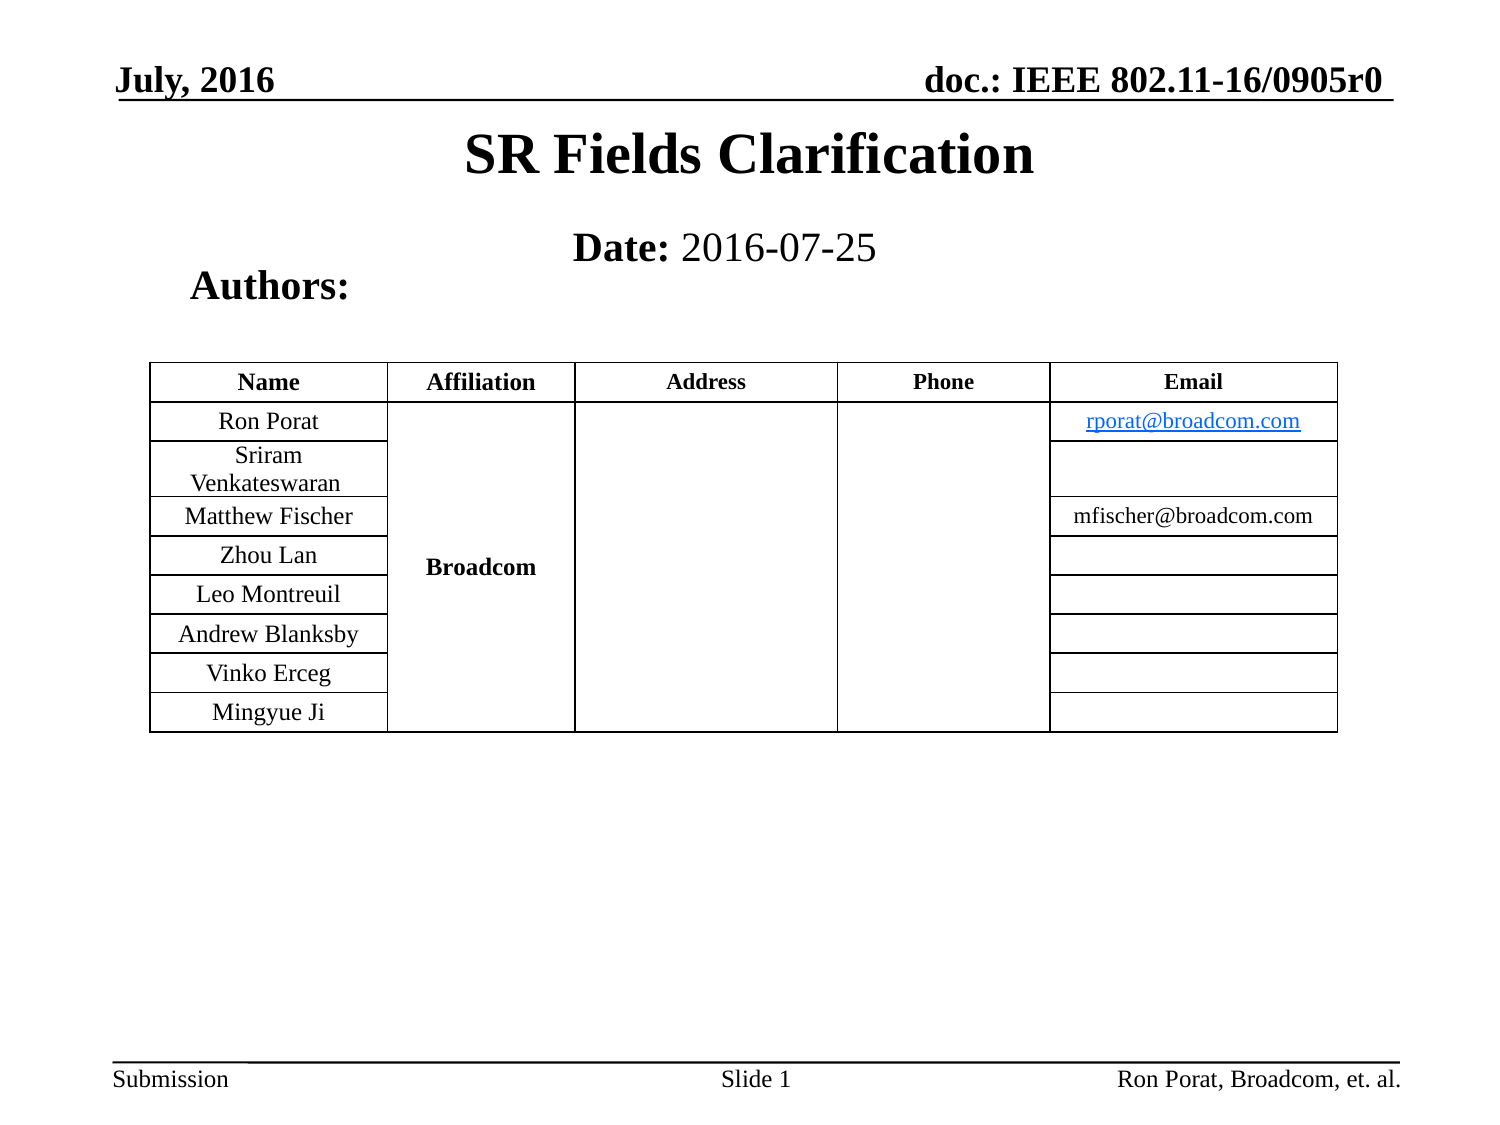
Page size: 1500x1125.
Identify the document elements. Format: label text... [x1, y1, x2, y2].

table_header Name [151, 363, 387, 401]
table_cell rporat@broadcom.com [1051, 403, 1337, 440]
table_cell [1051, 615, 1337, 652]
footer Ron Porat, Broadcom, et. al. [1113, 1061, 1402, 1093]
table_cell [576, 403, 837, 731]
table_cell Vinko Erceg [151, 654, 387, 692]
table_header Phone [838, 363, 1049, 401]
table_cell Mingyue Ji [151, 693, 387, 731]
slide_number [114, 54, 281, 101]
text_box Authors: [174, 249, 413, 313]
text_box Date: 2016-07-25 [87, 212, 1363, 275]
table_cell mfischer@broadcom.com [1051, 497, 1337, 535]
slide_number Slide 1 [712, 1061, 800, 1093]
table_header Affiliation [388, 363, 574, 401]
table_cell Andrew Blanksby [151, 615, 387, 652]
table_cell Zhou Lan [151, 537, 387, 574]
table_cell [1051, 654, 1337, 692]
table_cell Ron Porat [151, 403, 387, 440]
table_header Address [576, 363, 837, 401]
table_cell [1051, 442, 1337, 496]
title SR Fields Clarification [112, 99, 1388, 201]
table_cell Leo Montreuil [151, 576, 387, 613]
table_cell Matthew Fischer [151, 497, 387, 535]
table_cell [838, 403, 1049, 731]
table_cell [1051, 576, 1337, 613]
table_cell [1051, 537, 1337, 574]
table_cell Broadcom [388, 403, 574, 731]
table_cell Sriram Venkateswaran [151, 442, 387, 496]
table_header Email [1051, 363, 1337, 401]
table_cell [1051, 693, 1337, 731]
